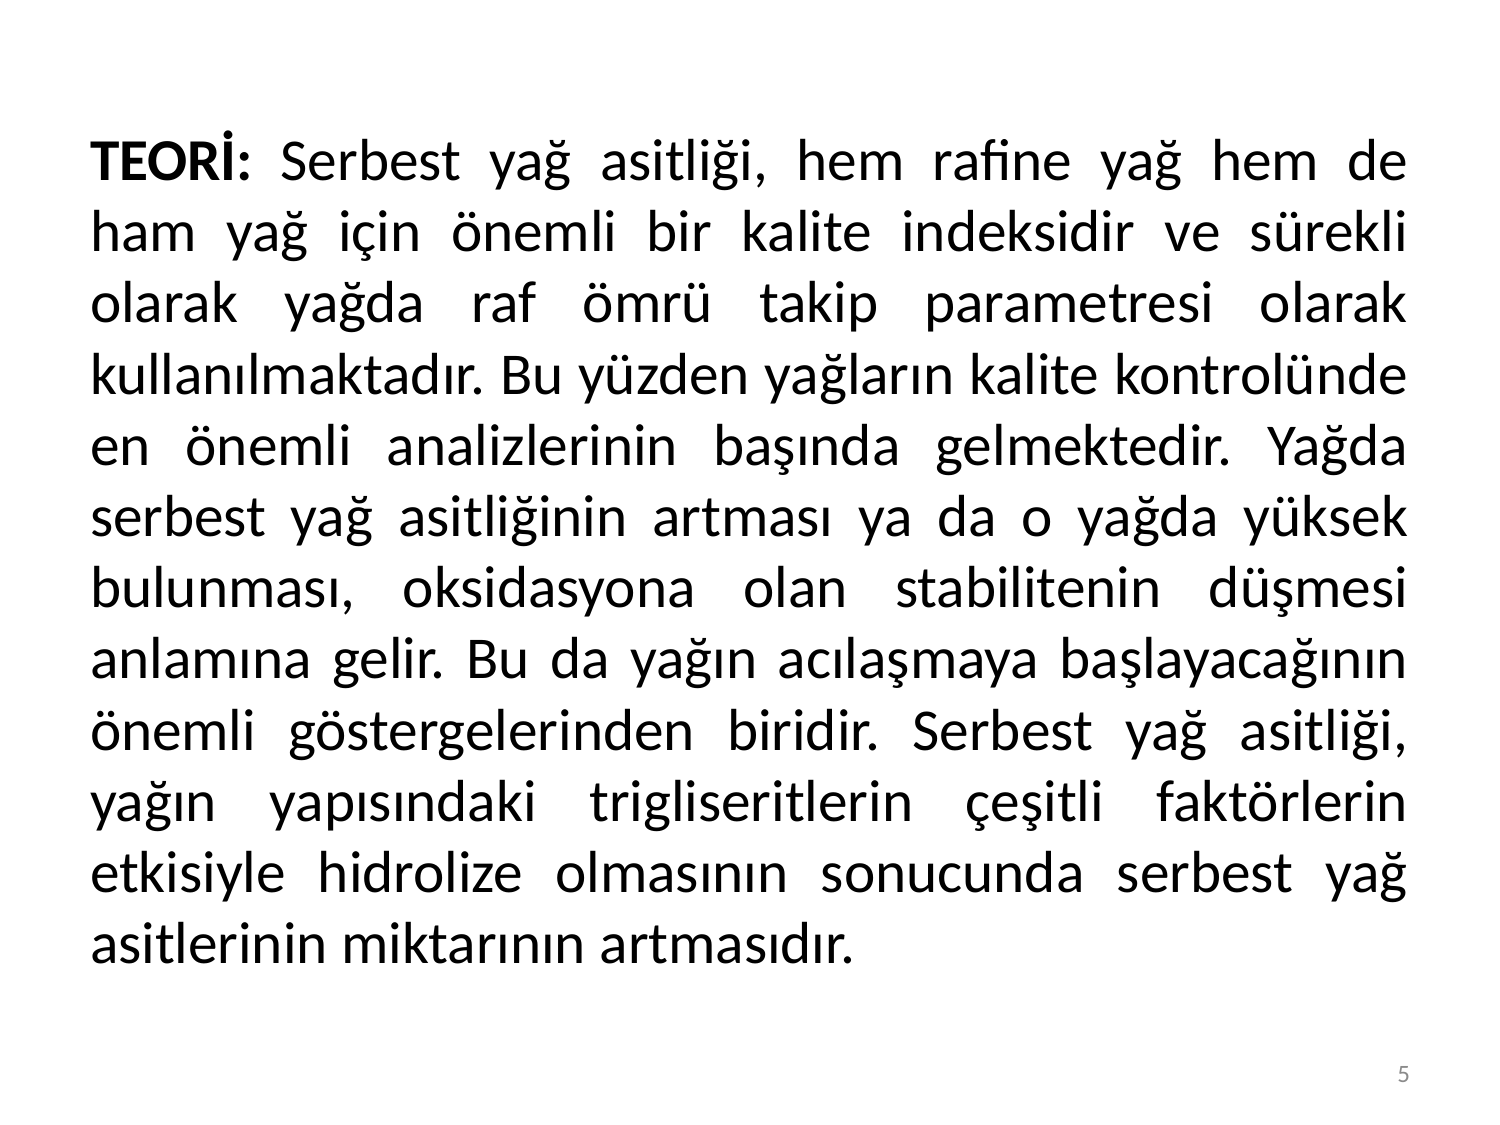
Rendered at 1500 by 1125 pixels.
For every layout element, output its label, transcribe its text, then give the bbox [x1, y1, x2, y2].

list TEORİ: Serbest yağ asitliği, hem rafine yağ hem de ham yağ için önemli bir kalite indeksidir ve sürekli olarak yağda raf ömrü takip parametresi olarak kullanılmaktadır. Bu yüzden yağların kalite kontrolünde en önemli analizlerinin başında gelmektedir. Yağda serbest yağ asitliğinin artması ya da o yağda yüksek bulunması, oksidasyona olan stabilitenin düşmesi anlamına gelir. Bu da yağın acılaşmaya başlayacağının önemli göstergelerinden biridir. Serbest yağ asitliği, yağın yapısındaki trigliseritlerin çeşitli faktörlerin etkisiyle hidrolize olmasının sonucunda serbest yağ asitlerinin miktarının artmasıdır. [75, 113, 1425, 1005]
slide_number 5 [1074, 1042, 1425, 1103]
